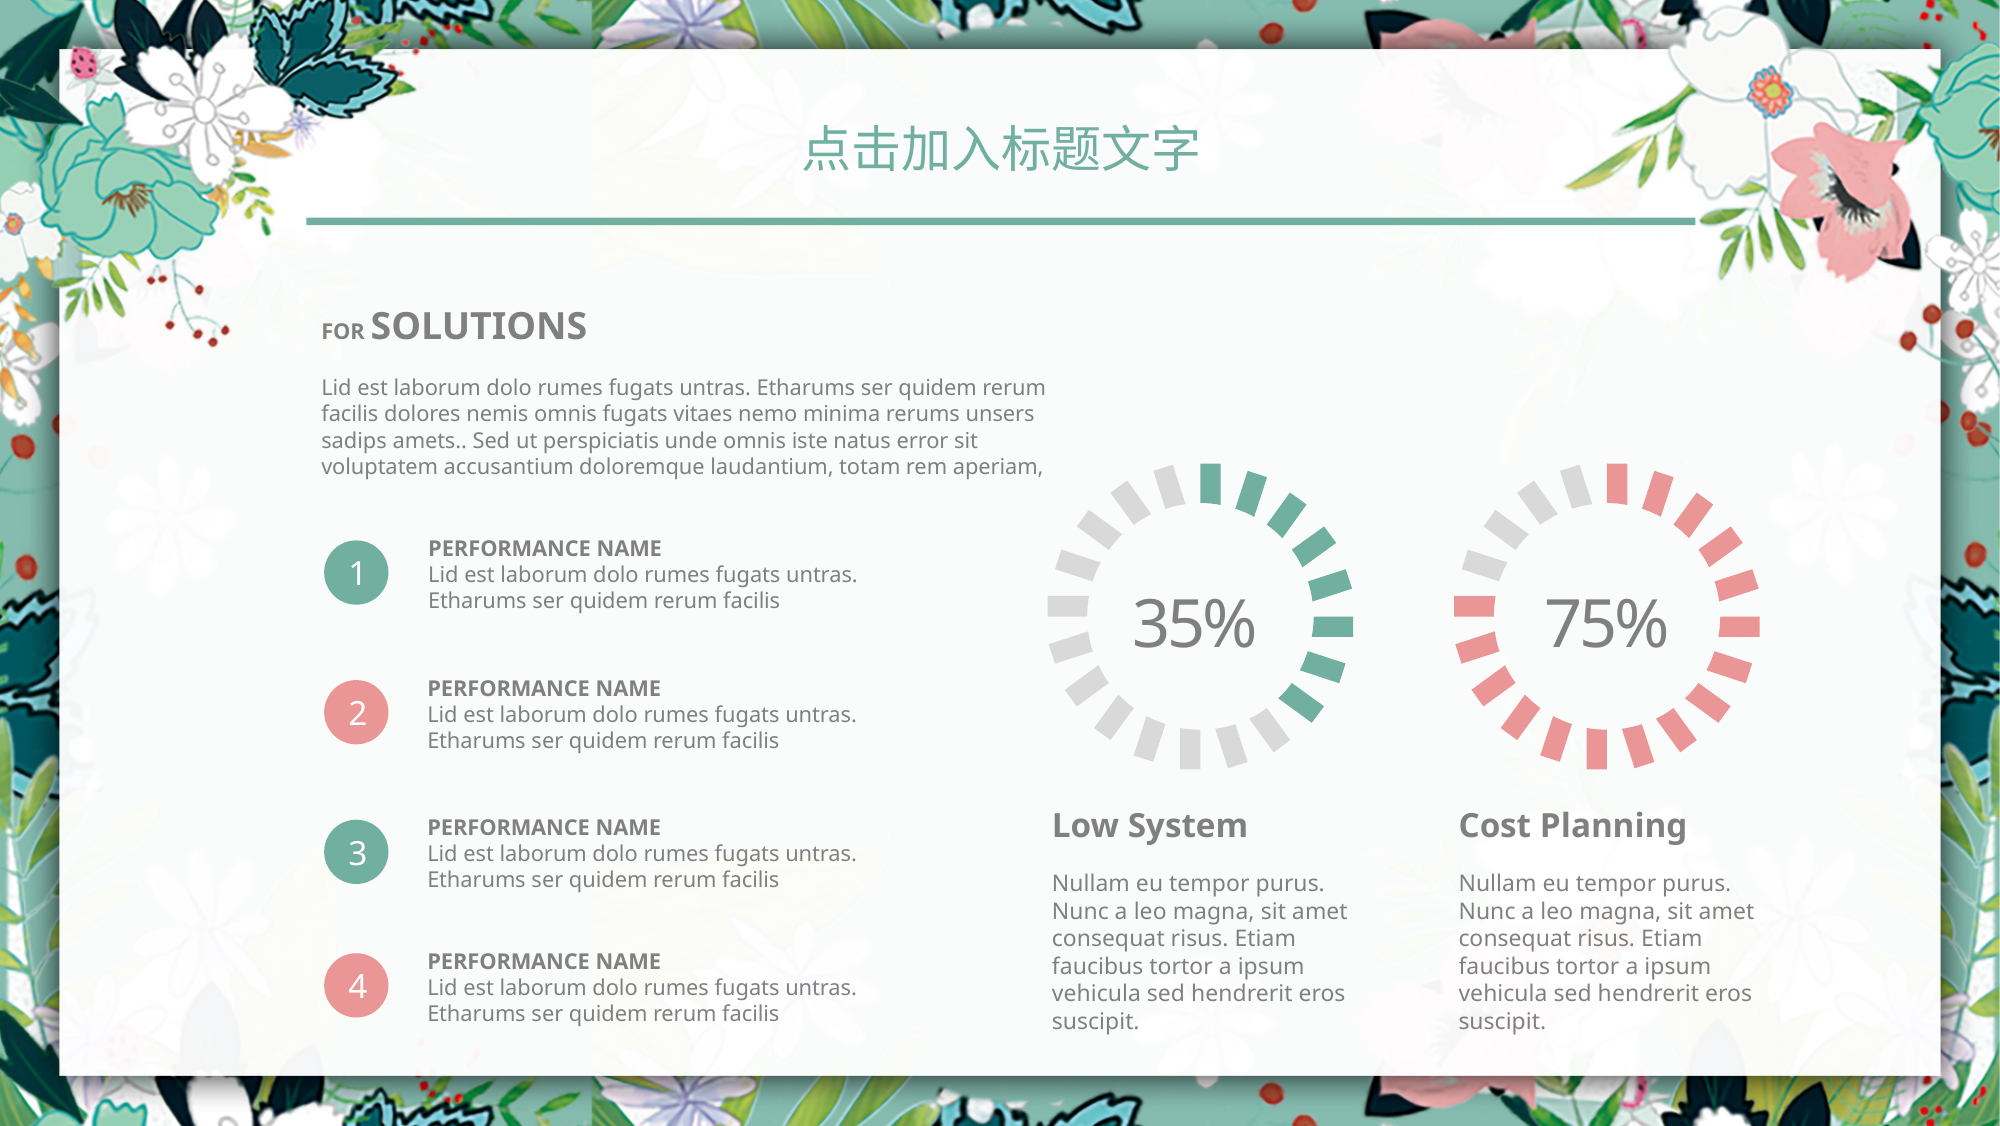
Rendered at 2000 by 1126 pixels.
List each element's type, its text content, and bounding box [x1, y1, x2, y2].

text_box PERFORMANCE NAME Lid est laborum dolo rumes fugats untras. Etharums ser quidem rerum facilis [412, 806, 910, 900]
picture [0, 0, 2000, 1126]
text_box PERFORMANCE NAME Lid est laborum dolo rumes fugats untras. Etharums ser quidem rerum facilis [413, 527, 911, 621]
text_box FOR SOLUTIONS Lid est laborum dolo rumes fugats untras. Etharums ser quidem rerum facilis dolores nemis omnis fugats vitaes nemo minima rerums unsers sadips amets.. Sed ut perspiciatis unde omnis iste natus error sit voluptatem accusantium doloremque laudantium, totam rem aperiam, [306, 295, 1081, 486]
text_box 4 [323, 952, 390, 1019]
text_box 2 [323, 679, 390, 746]
text_box PERFORMANCE NAME Lid est laborum dolo rumes fugats untras. Etharums ser quidem rerum facilis [412, 666, 910, 761]
text_box 3 [323, 818, 390, 886]
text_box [306, 112, 1696, 226]
text_box PERFORMANCE NAME Lid est laborum dolo rumes fugats untras. Etharums ser quidem rerum facilis [412, 939, 910, 1034]
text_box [1044, 463, 1784, 1041]
text_box 1 [323, 539, 390, 606]
